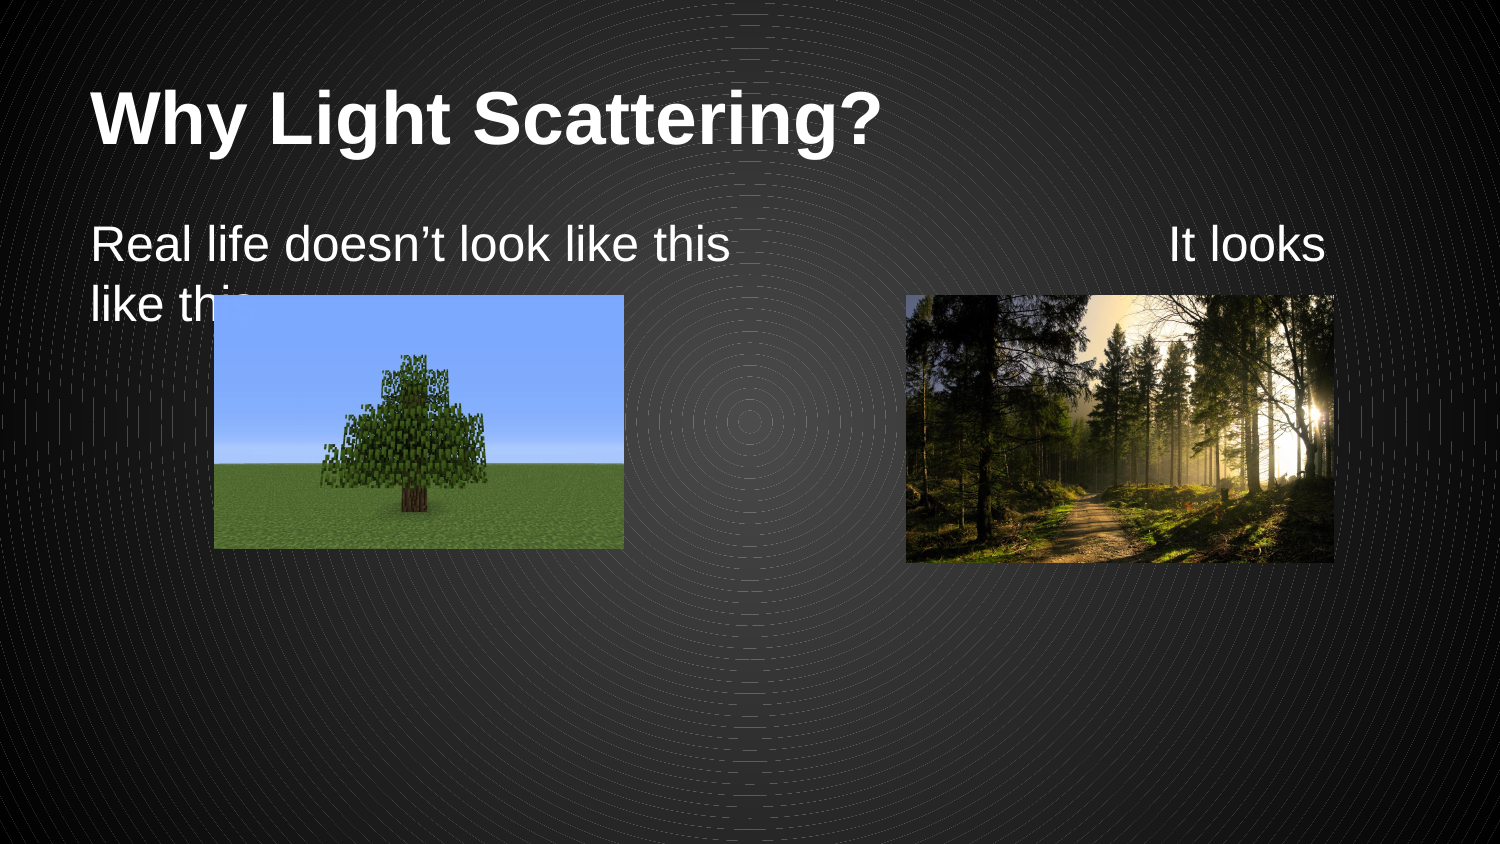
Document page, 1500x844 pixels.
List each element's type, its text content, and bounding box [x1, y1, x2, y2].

title Why Light Scattering? [75, 33, 1425, 175]
picture [214, 295, 625, 549]
picture [906, 295, 1335, 563]
list Real life doesn’t look like this It looks like this [75, 196, 1425, 808]
